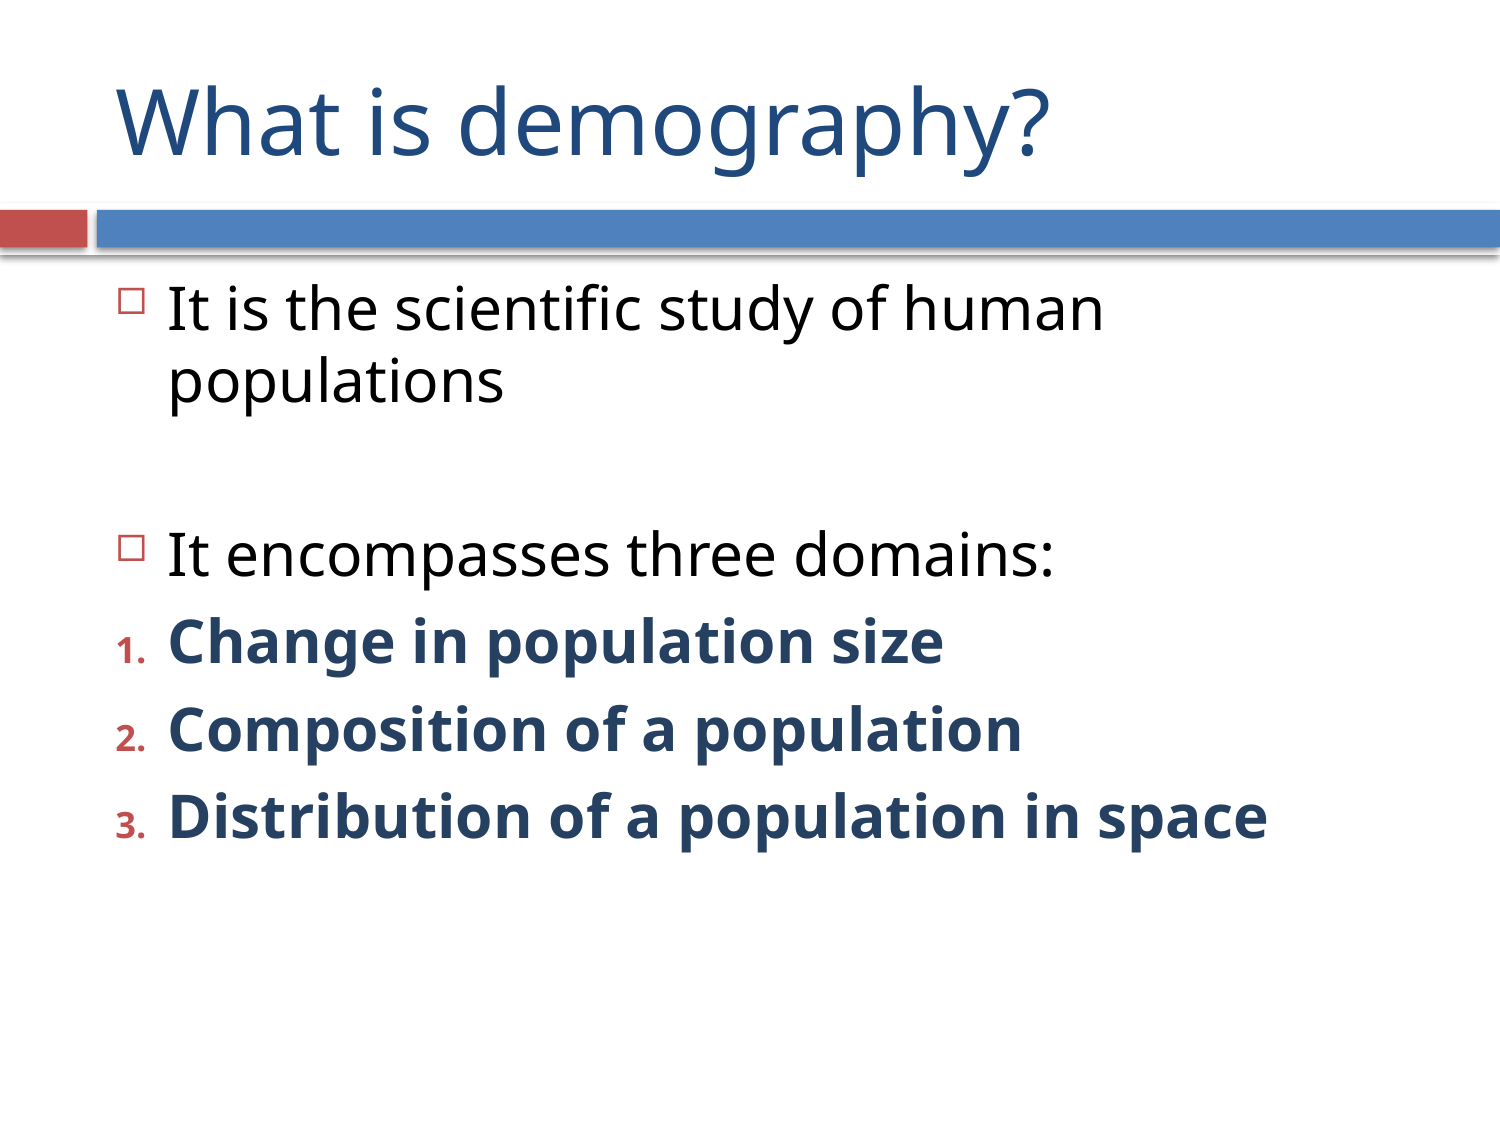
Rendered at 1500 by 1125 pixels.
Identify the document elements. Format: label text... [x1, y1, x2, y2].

title What is demography? [100, 37, 1438, 200]
list It is the scientific study of human populations It encompasses three domains: Change in population size Composition of a population Distribution of a population in space [100, 262, 1438, 1000]
